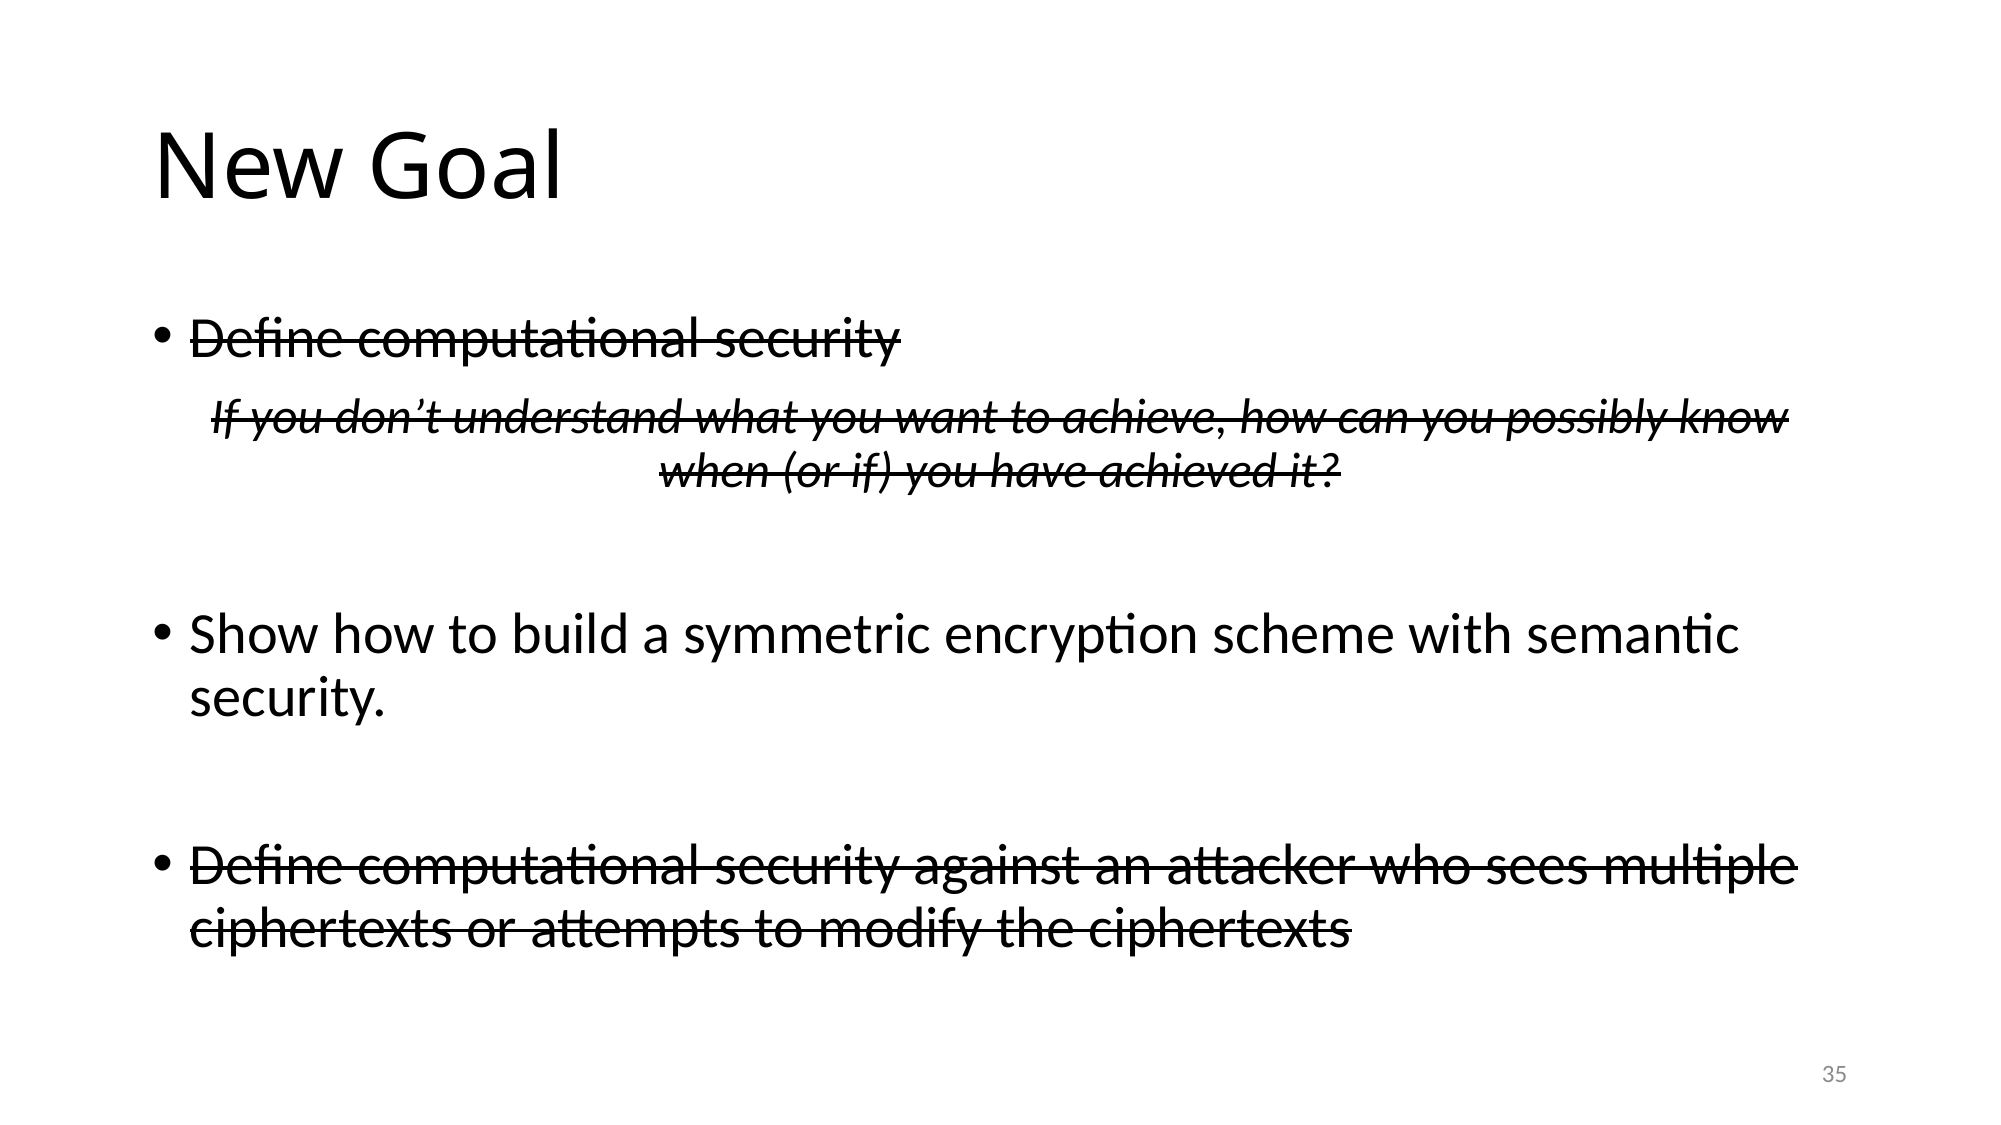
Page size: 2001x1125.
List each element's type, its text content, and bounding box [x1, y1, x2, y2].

title New Goal [137, 59, 1863, 278]
slide_number 35 [1412, 1042, 1863, 1103]
list Define computational security If you don’t understand what you want to achieve, how can you possibly know when (or if) you have achieved it? Show how to build a symmetric encryption scheme with semantic security. Define computational security against an attacker who sees multiple ciphertexts or attempts to modify the ciphertexts [137, 299, 1863, 1014]
